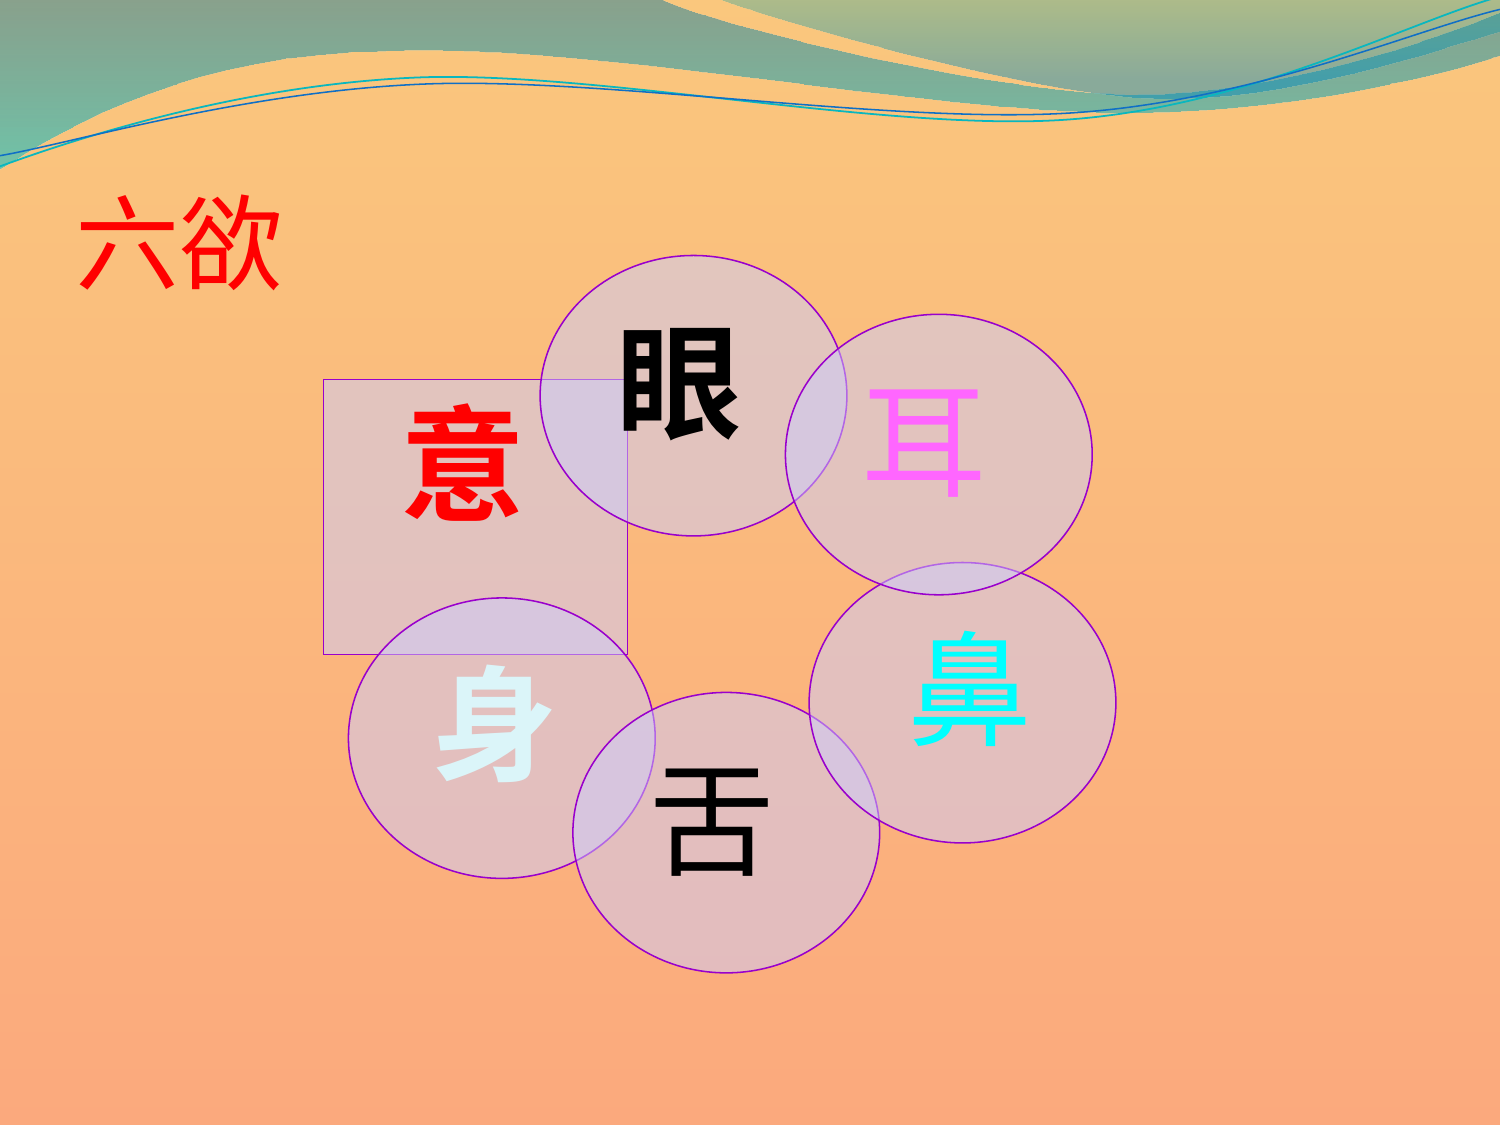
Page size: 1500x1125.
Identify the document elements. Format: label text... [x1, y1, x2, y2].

text_box 身 [348, 597, 652, 879]
list 意 [323, 379, 628, 655]
text_box 耳 [785, 314, 1093, 595]
title 六欲 [75, 115, 1425, 304]
text_box 眼 [540, 255, 838, 536]
text_box 舌 [572, 692, 880, 973]
text_box 鼻 [809, 573, 1116, 843]
